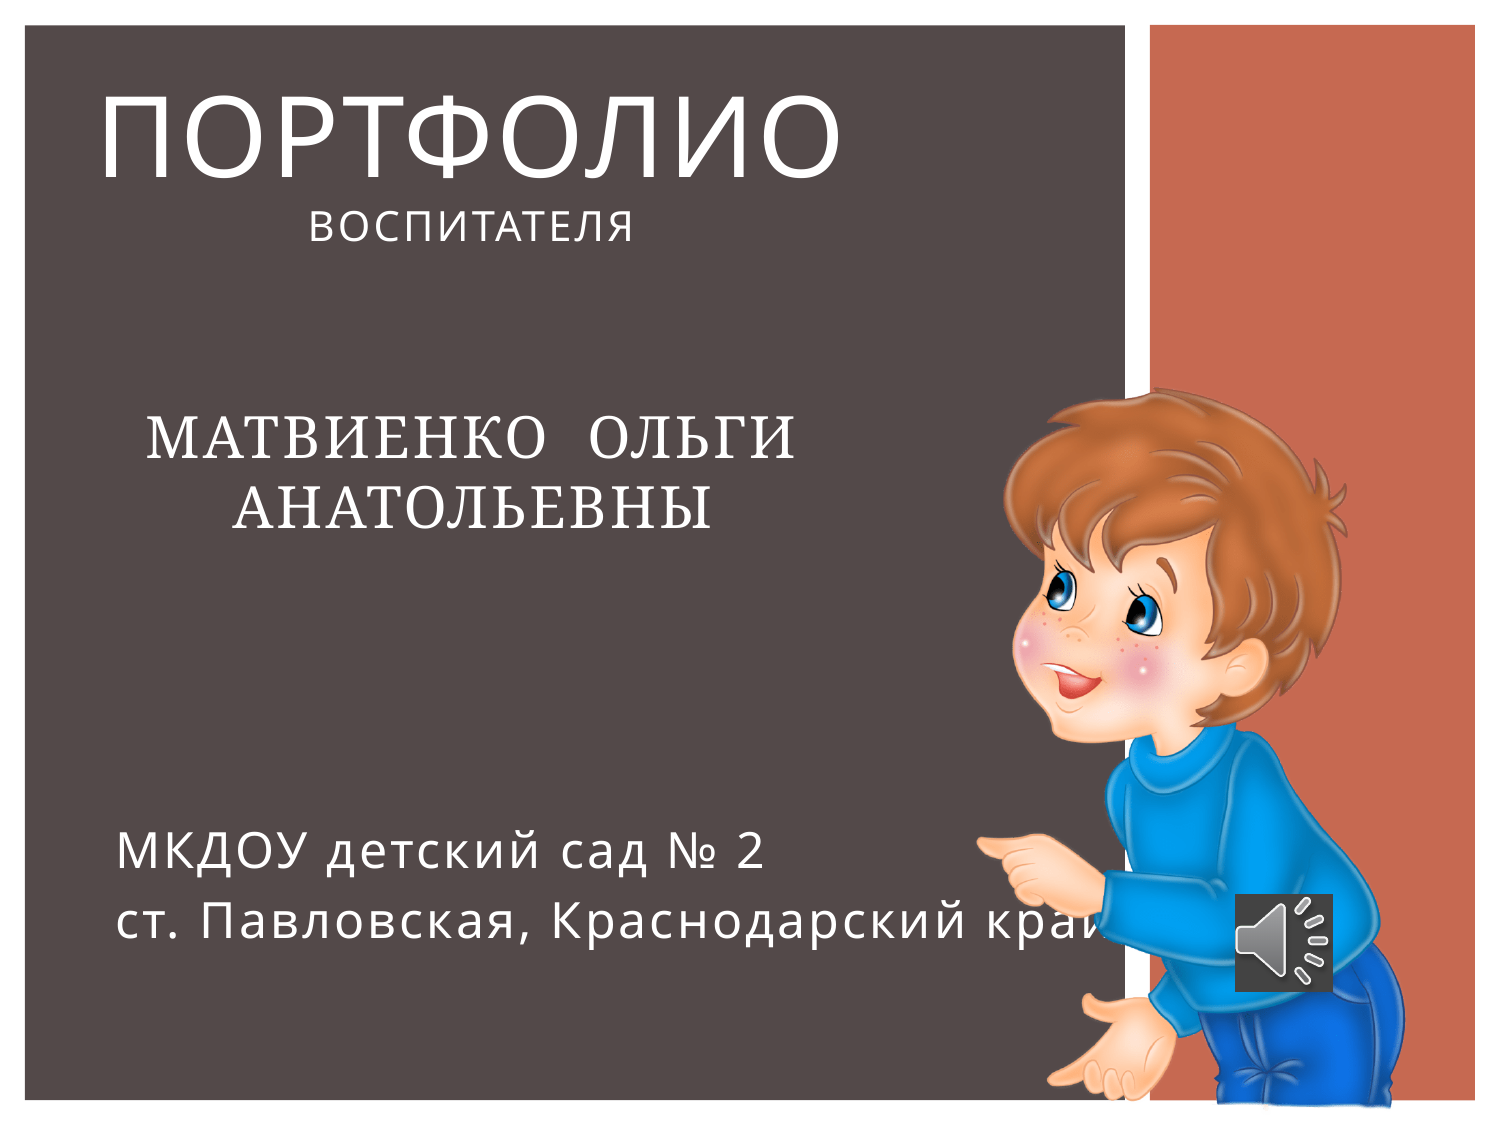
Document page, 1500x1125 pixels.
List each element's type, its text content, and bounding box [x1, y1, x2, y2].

title Портфолио воспитателя Матвиенко Ольги Анатольевны [29, 78, 916, 528]
subtitle МКДОУ детский сад № 2 ст. Павловская, Краснодарский край [100, 846, 898, 921]
picture [903, 337, 1500, 1125]
